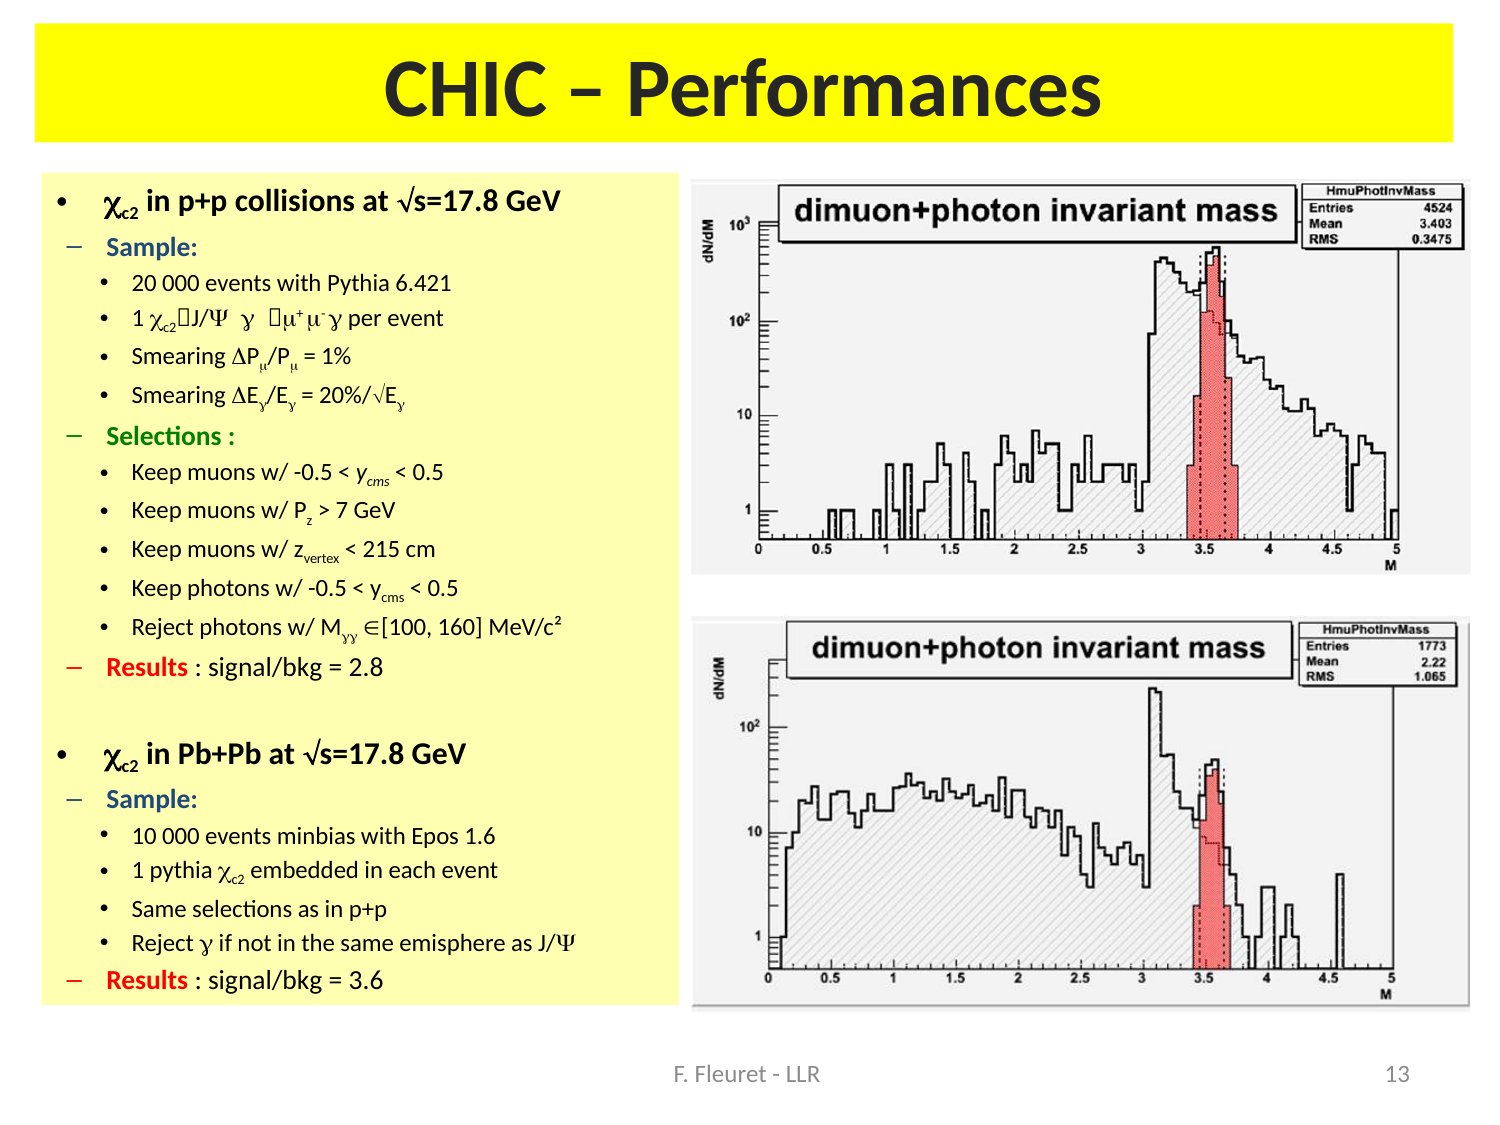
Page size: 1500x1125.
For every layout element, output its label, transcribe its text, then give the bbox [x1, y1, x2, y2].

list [690, 178, 1471, 575]
list cc2 in p+p collisions at s=17.8 GeV Sample: 20 000 events with Pythia 6.421 1 cc2J/Y g m+ m- g per event Smearing DPm/Pm = 1% Smearing DEg/Eg = 20%/Eg Selections : Keep muons w/ -0.5 < ycms < 0.5 Keep muons w/ Pz > 7 GeV Keep muons w/ zvertex < 215 cm Keep photons w/ -0.5 < ycms < 0.5 Reject photons w/ Mgg [100, 160] MeV/c² Results : signal/bkg = 2.8 cc2 in Pb+Pb at s=17.8 GeV Sample: 10 000 events minbias with Epos 1.6 1 pythia cc2 embedded in each event Same selections as in p+p Reject g if not in the same emisphere as J/Y Results : signal/bkg = 3.6 [41, 172, 680, 1005]
footer F. Fleuret - LLR [512, 1042, 988, 1103]
slide_number 13 [1074, 1042, 1425, 1103]
picture [690, 615, 1471, 1014]
title CHIC – Performances [35, 23, 1454, 143]
